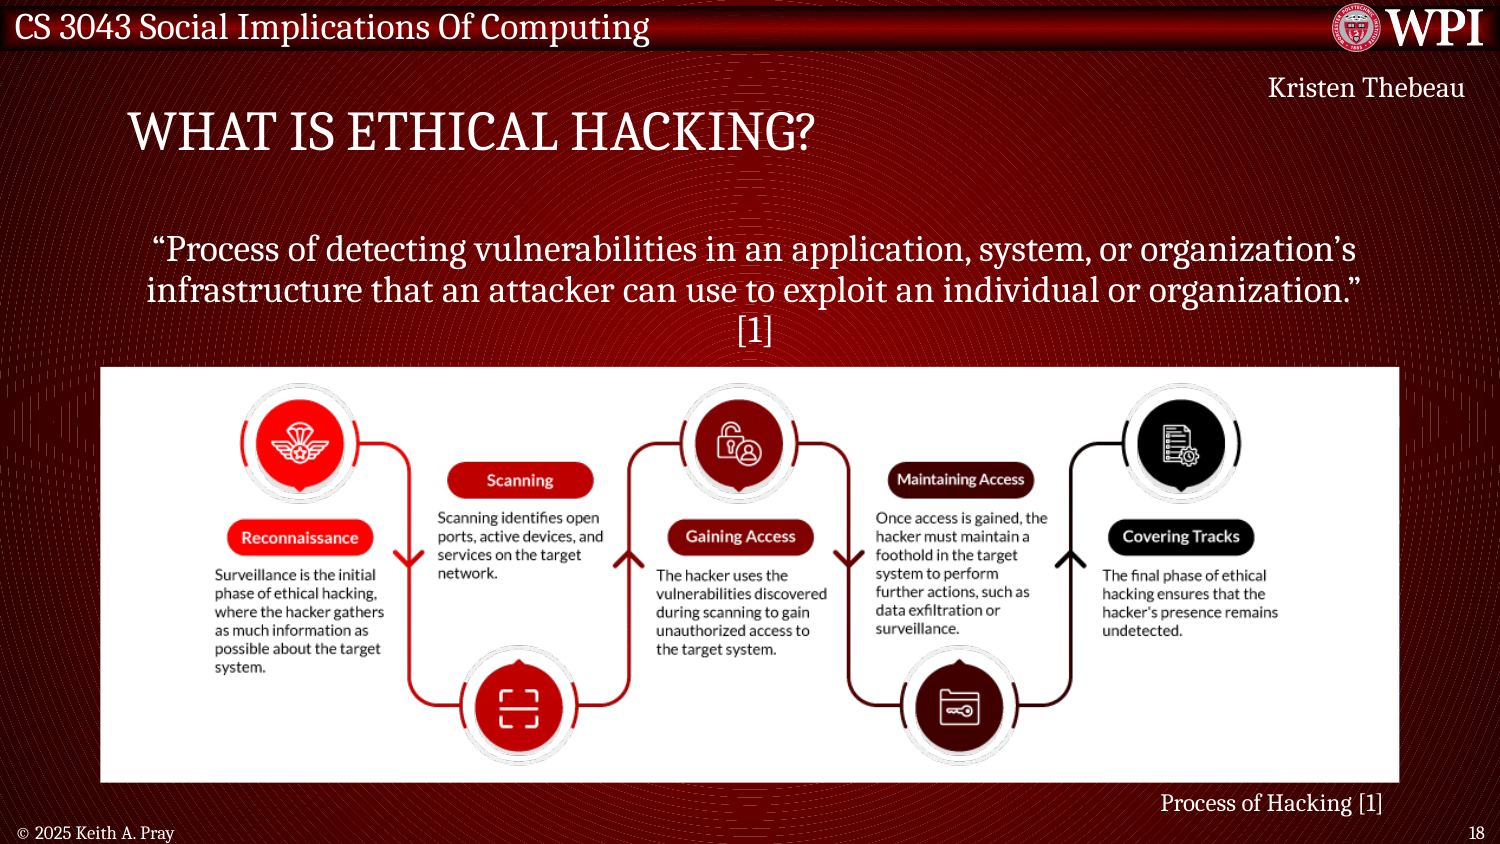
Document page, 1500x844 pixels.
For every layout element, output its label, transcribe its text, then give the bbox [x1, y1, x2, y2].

footer © 2025 Keith A. Pray [0, 819, 913, 844]
text_box Process of Hacking [1] [1054, 797, 1400, 844]
picture [1332, 3, 1483, 52]
list “Process of detecting vulnerabilities in an application, system, or organization’s infrastructure that an attacker can use to exploit an individual or organization.” [1] [112, 221, 1398, 363]
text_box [99, 366, 1400, 784]
text_box Kristen Thebeau [1123, 61, 1481, 111]
slide_number 18 [1400, 819, 1500, 844]
title What Is Ethical Hacking? [112, 59, 1388, 210]
